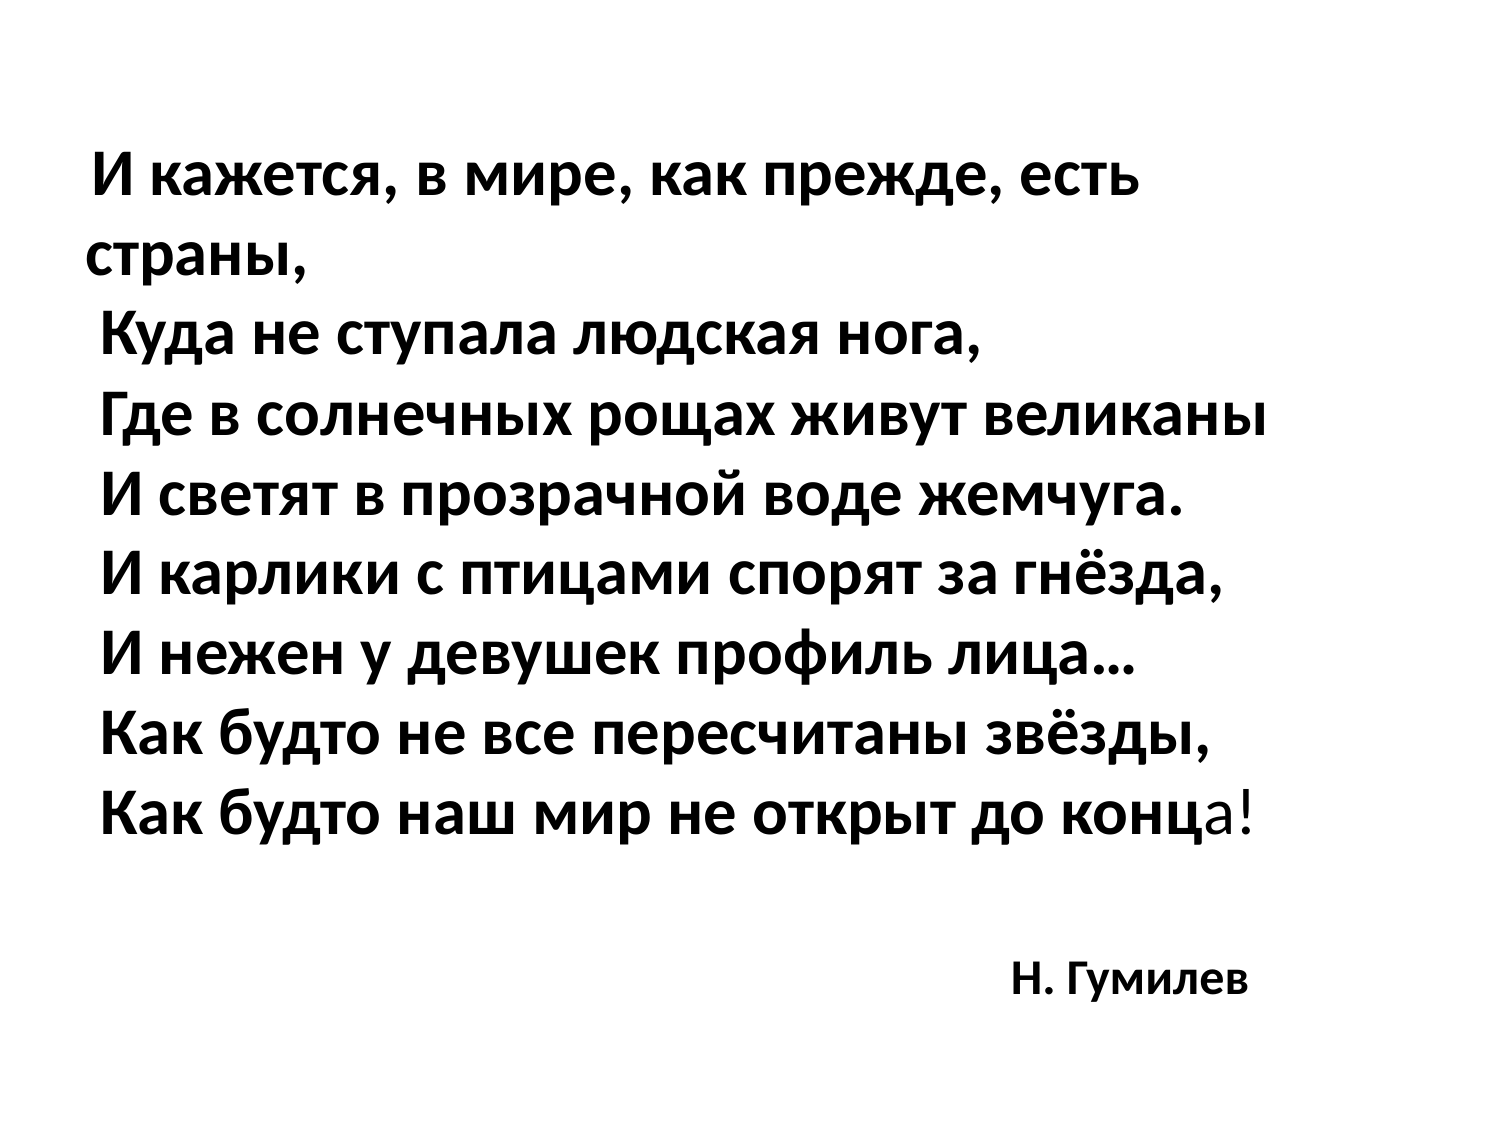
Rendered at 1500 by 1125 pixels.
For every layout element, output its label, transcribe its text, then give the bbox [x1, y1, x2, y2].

text_box И кажется, в мире, как прежде, есть страны, Куда не ступала людская нога, Где в солнечных рощах живут великаны И светят в прозрачной воде жемчуга. И карлики с птицами спорят за гнёзда, И нежен у девушек профиль лица… Как будто не все пересчитаны звёзды, Как будто наш мир не открыт до конца! [70, 120, 1301, 856]
text_box Н. Гумилев [996, 937, 1348, 1013]
